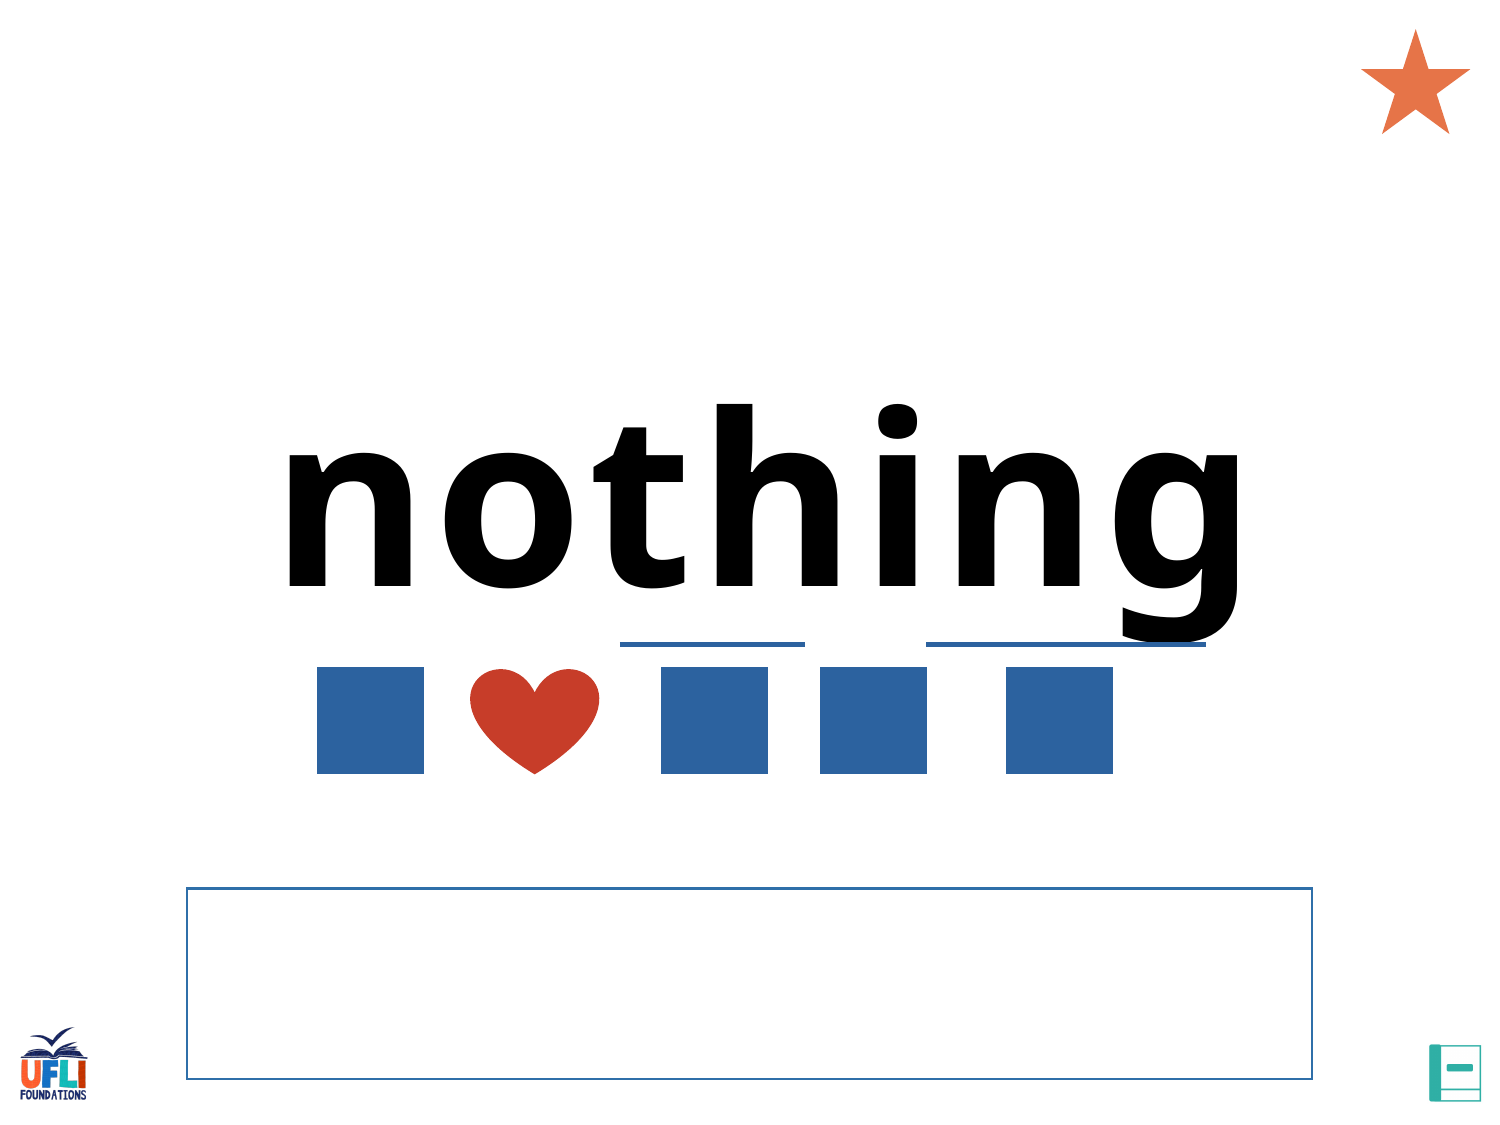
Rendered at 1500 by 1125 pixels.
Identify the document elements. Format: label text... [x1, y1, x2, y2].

text_box [317, 667, 424, 774]
picture [1427, 1043, 1484, 1104]
text_box nothing [13, 338, 1500, 642]
text_box [1358, 25, 1474, 137]
text_box [661, 667, 768, 774]
text_box [820, 667, 927, 774]
picture [16, 1027, 90, 1103]
text_box [470, 669, 600, 775]
text_box [186, 887, 1313, 1080]
text_box [1006, 667, 1113, 774]
